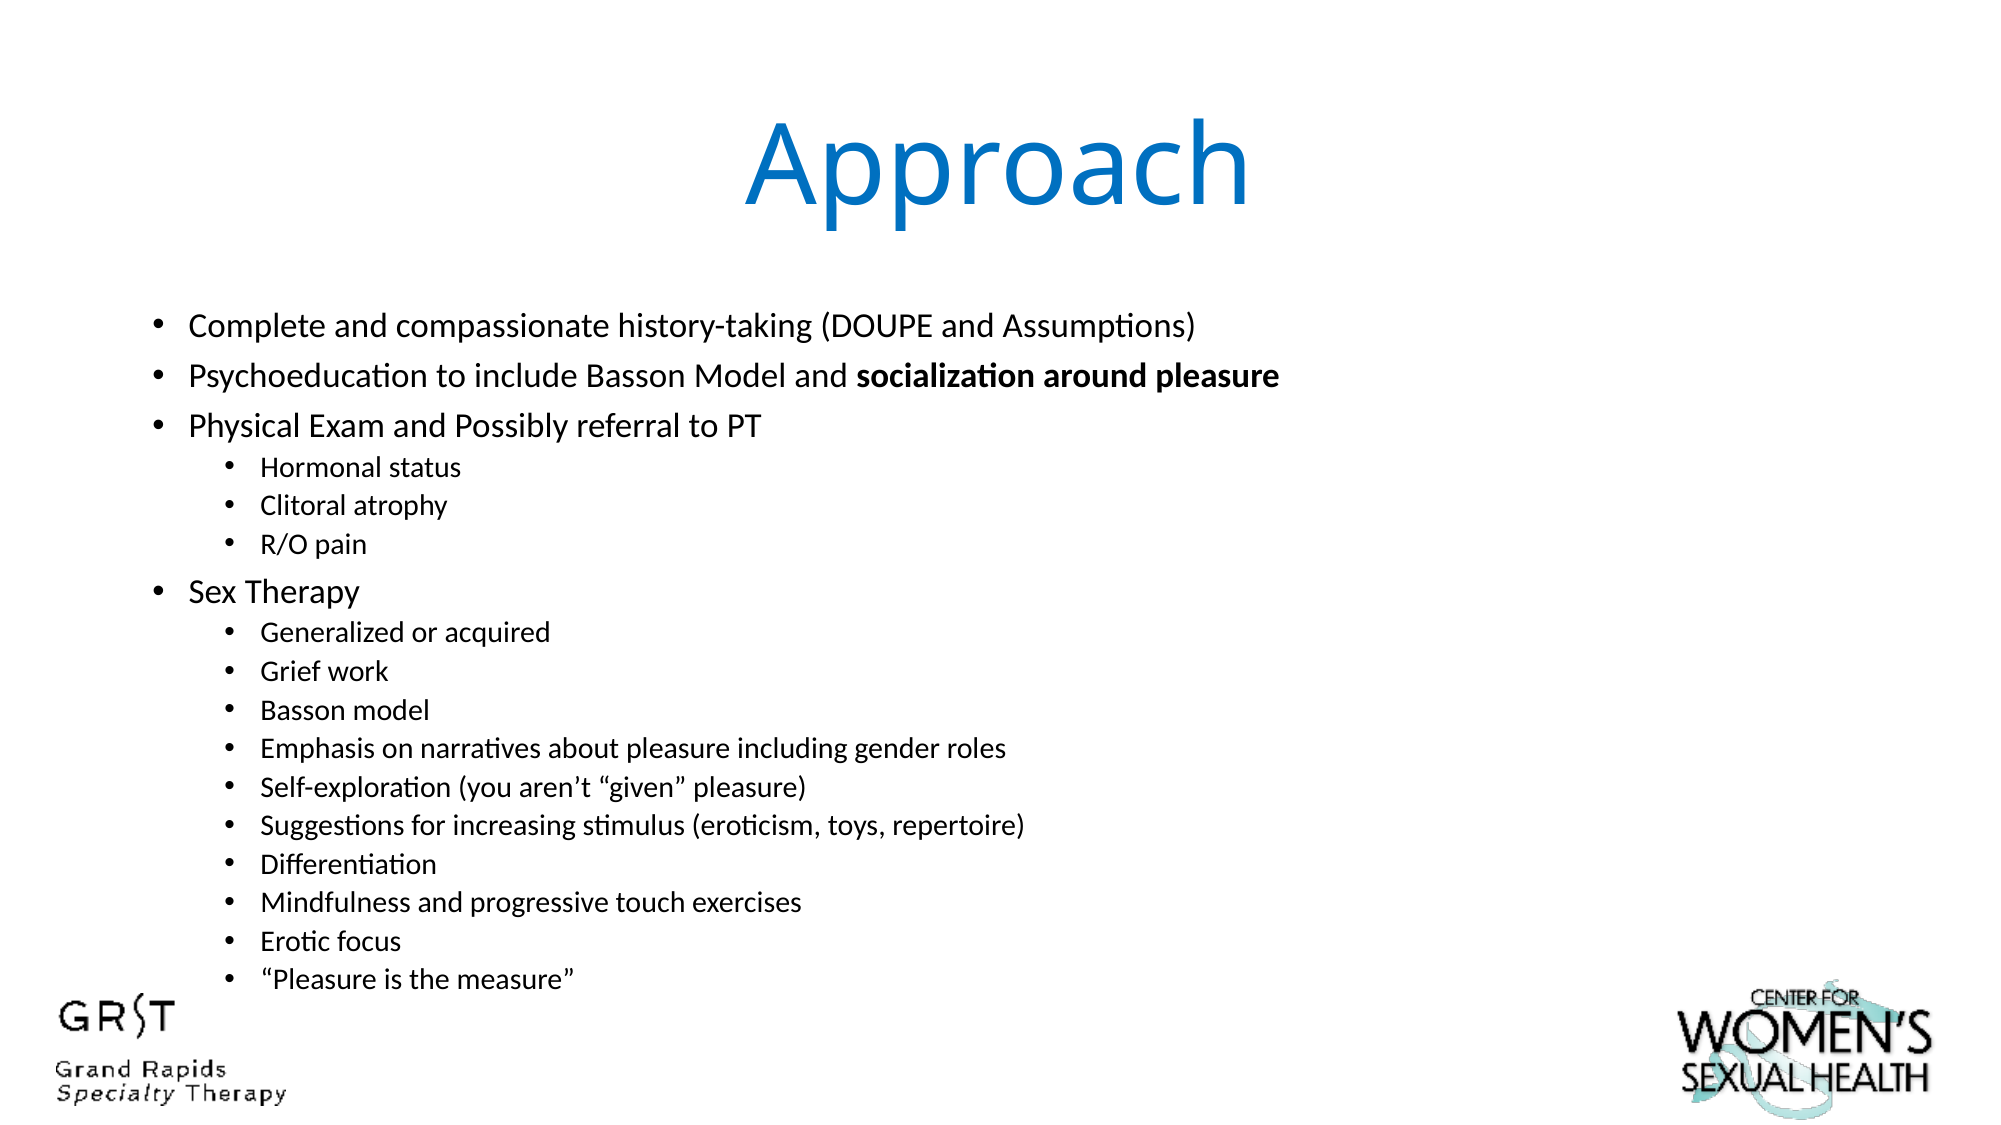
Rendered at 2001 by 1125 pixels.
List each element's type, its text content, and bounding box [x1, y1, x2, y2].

picture [1667, 969, 1944, 1125]
title Approach [137, 59, 1863, 278]
picture [56, 993, 286, 1106]
list Complete and compassionate history-taking (DOUPE and Assumptions) Psychoeducation to include Basson Model and socialization around pleasure Physical Exam and Possibly referral to PT Hormonal status Clitoral atrophy R/O pain Sex Therapy Generalized or acquired Grief work Basson model Emphasis on narratives about pleasure including gender roles Self-exploration (you aren’t “given” pleasure) Suggestions for increasing stimulus (eroticism, toys, repertoire) Differentiation Mindfulness and progressive touch exercises Erotic focus “Pleasure is the measure” [137, 299, 1863, 1014]
